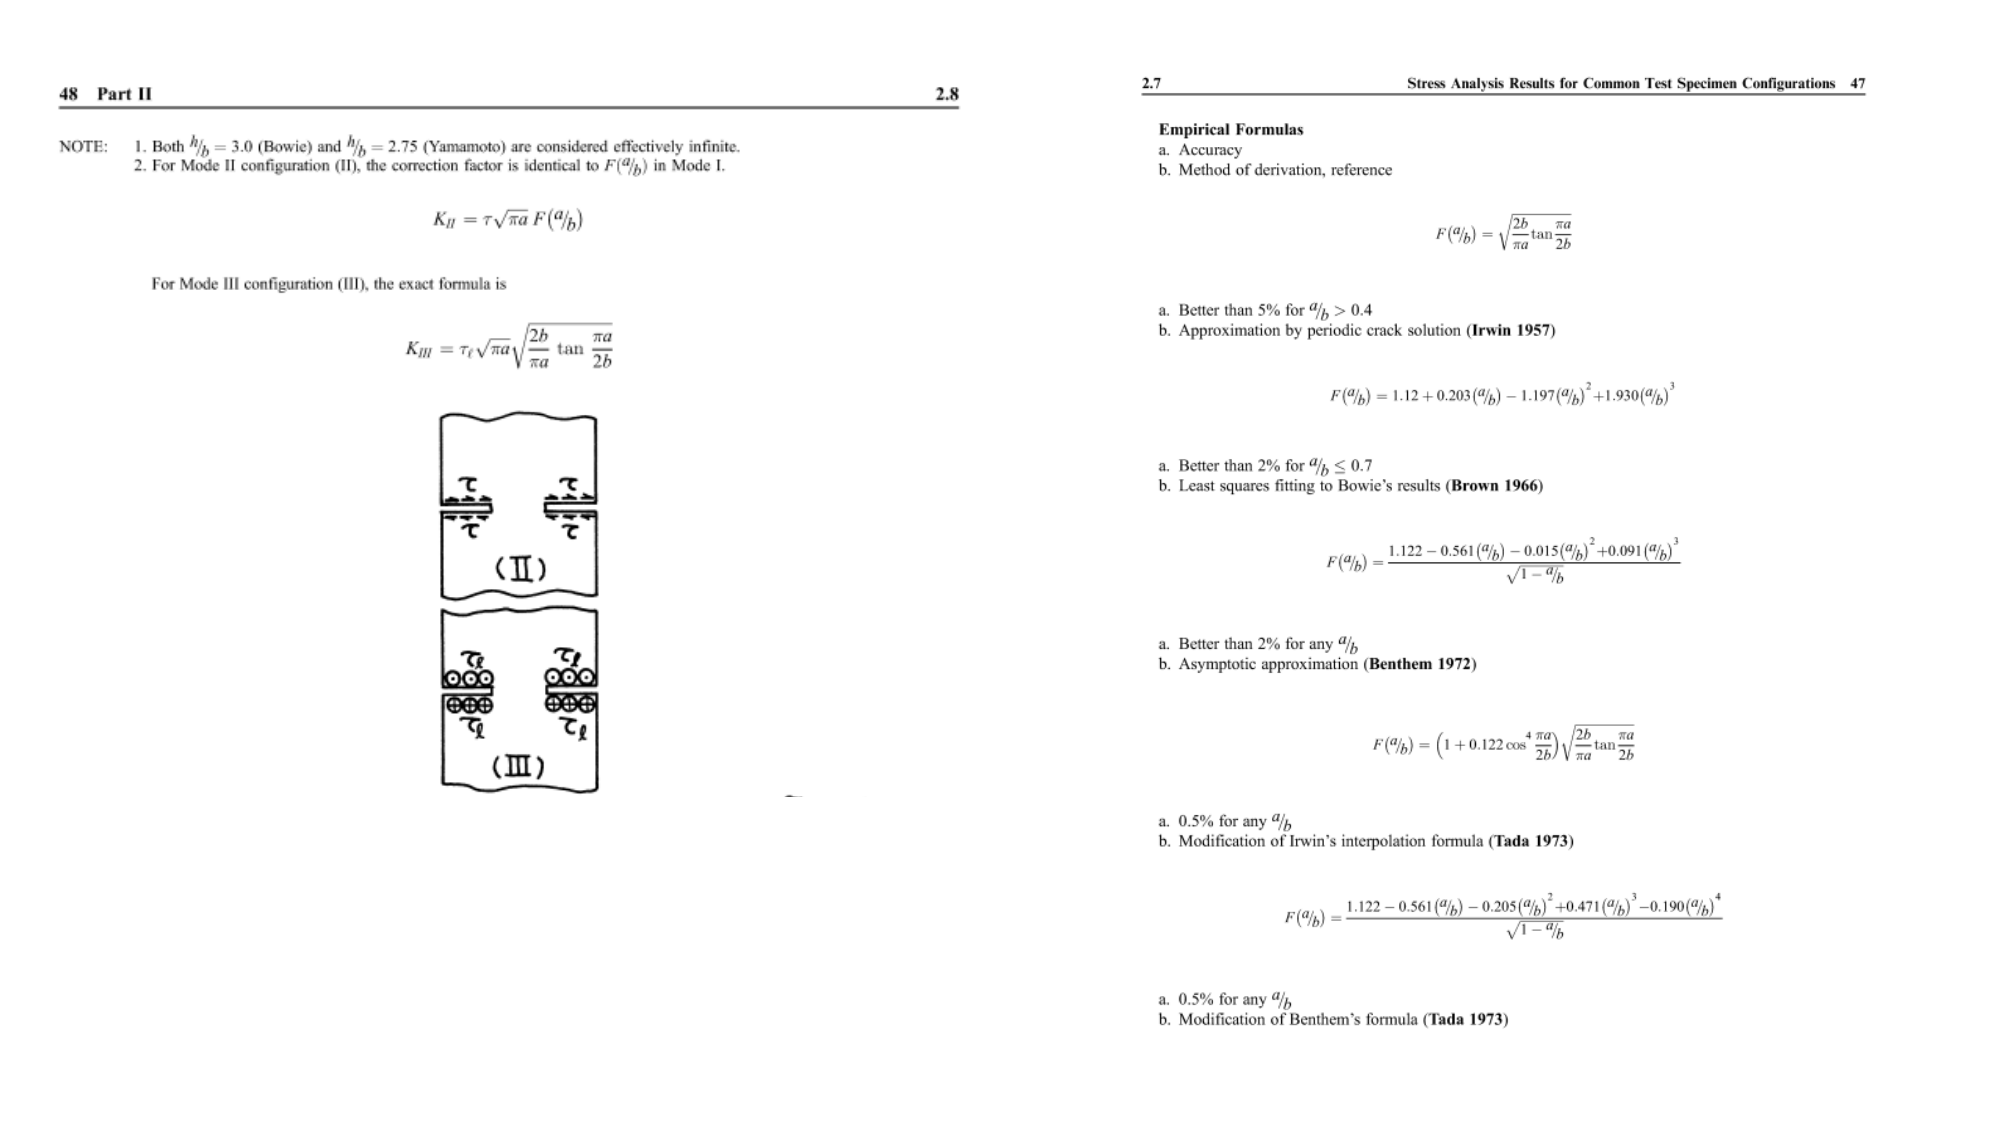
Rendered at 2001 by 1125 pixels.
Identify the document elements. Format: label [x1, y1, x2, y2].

picture [46, 75, 1061, 797]
picture [1106, 58, 1933, 1067]
